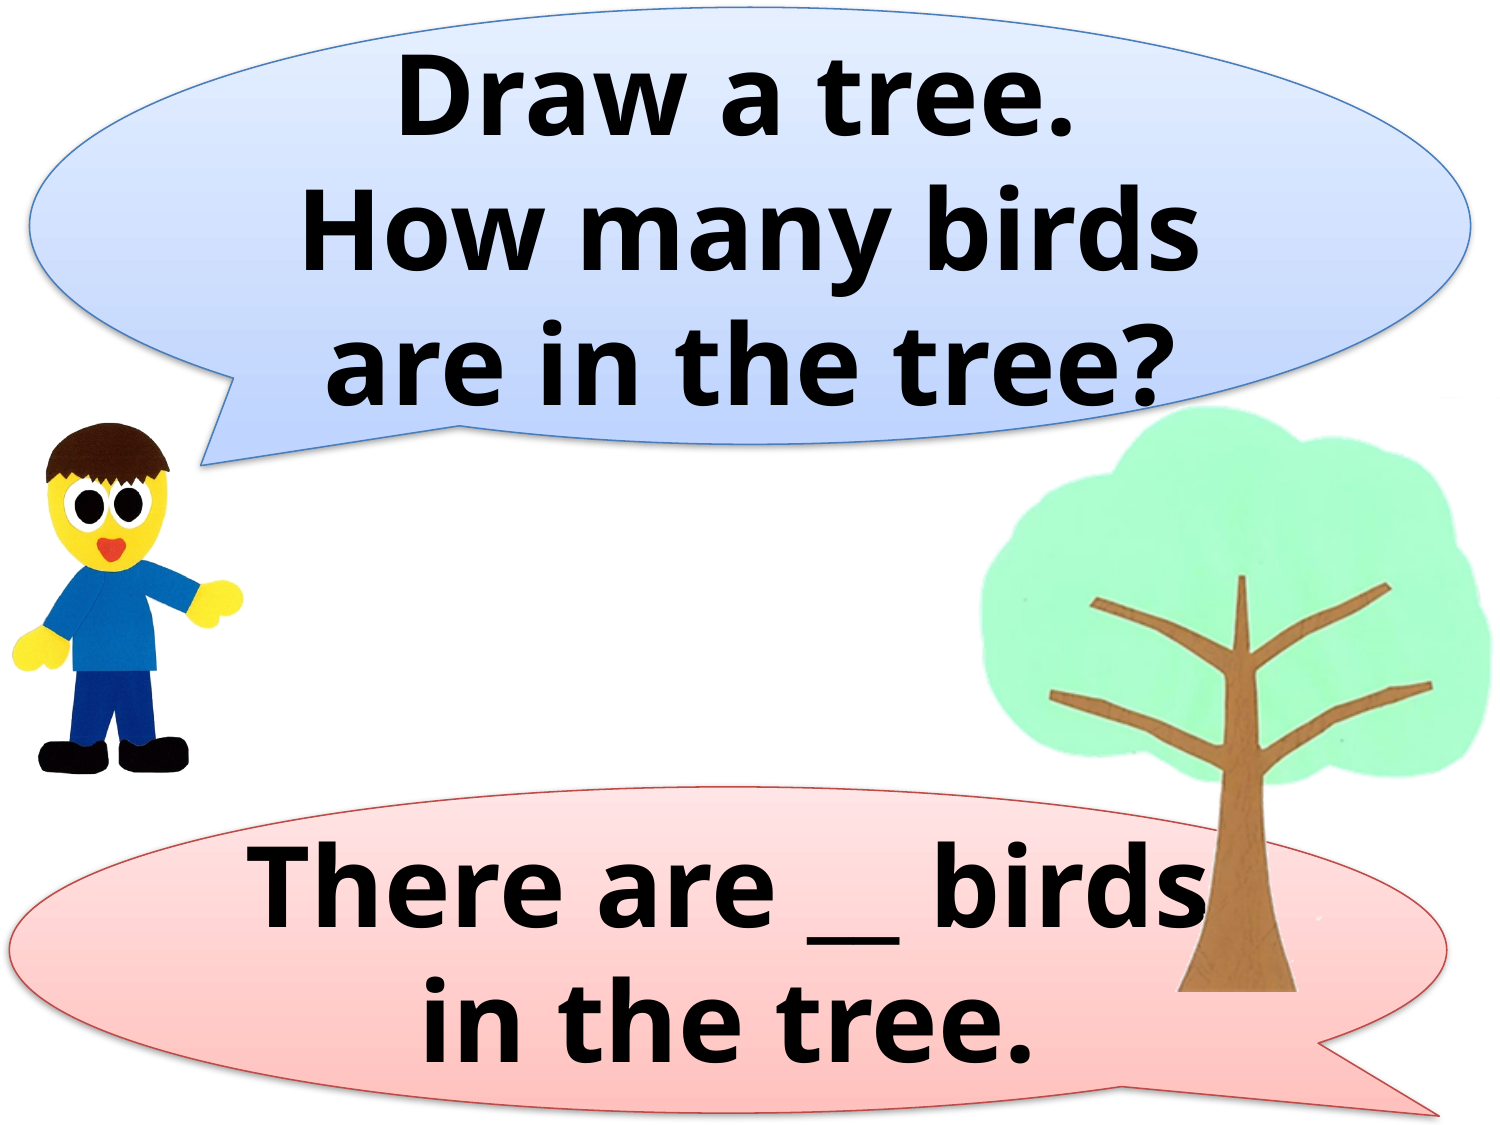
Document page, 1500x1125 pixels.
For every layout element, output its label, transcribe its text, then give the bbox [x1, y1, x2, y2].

picture [5, 396, 255, 786]
text_box There are __ birds in the tree. [8, 786, 1441, 1117]
text_box Draw a tree. How many birds are in the tree? [28, 6, 1472, 458]
picture [958, 396, 1500, 992]
